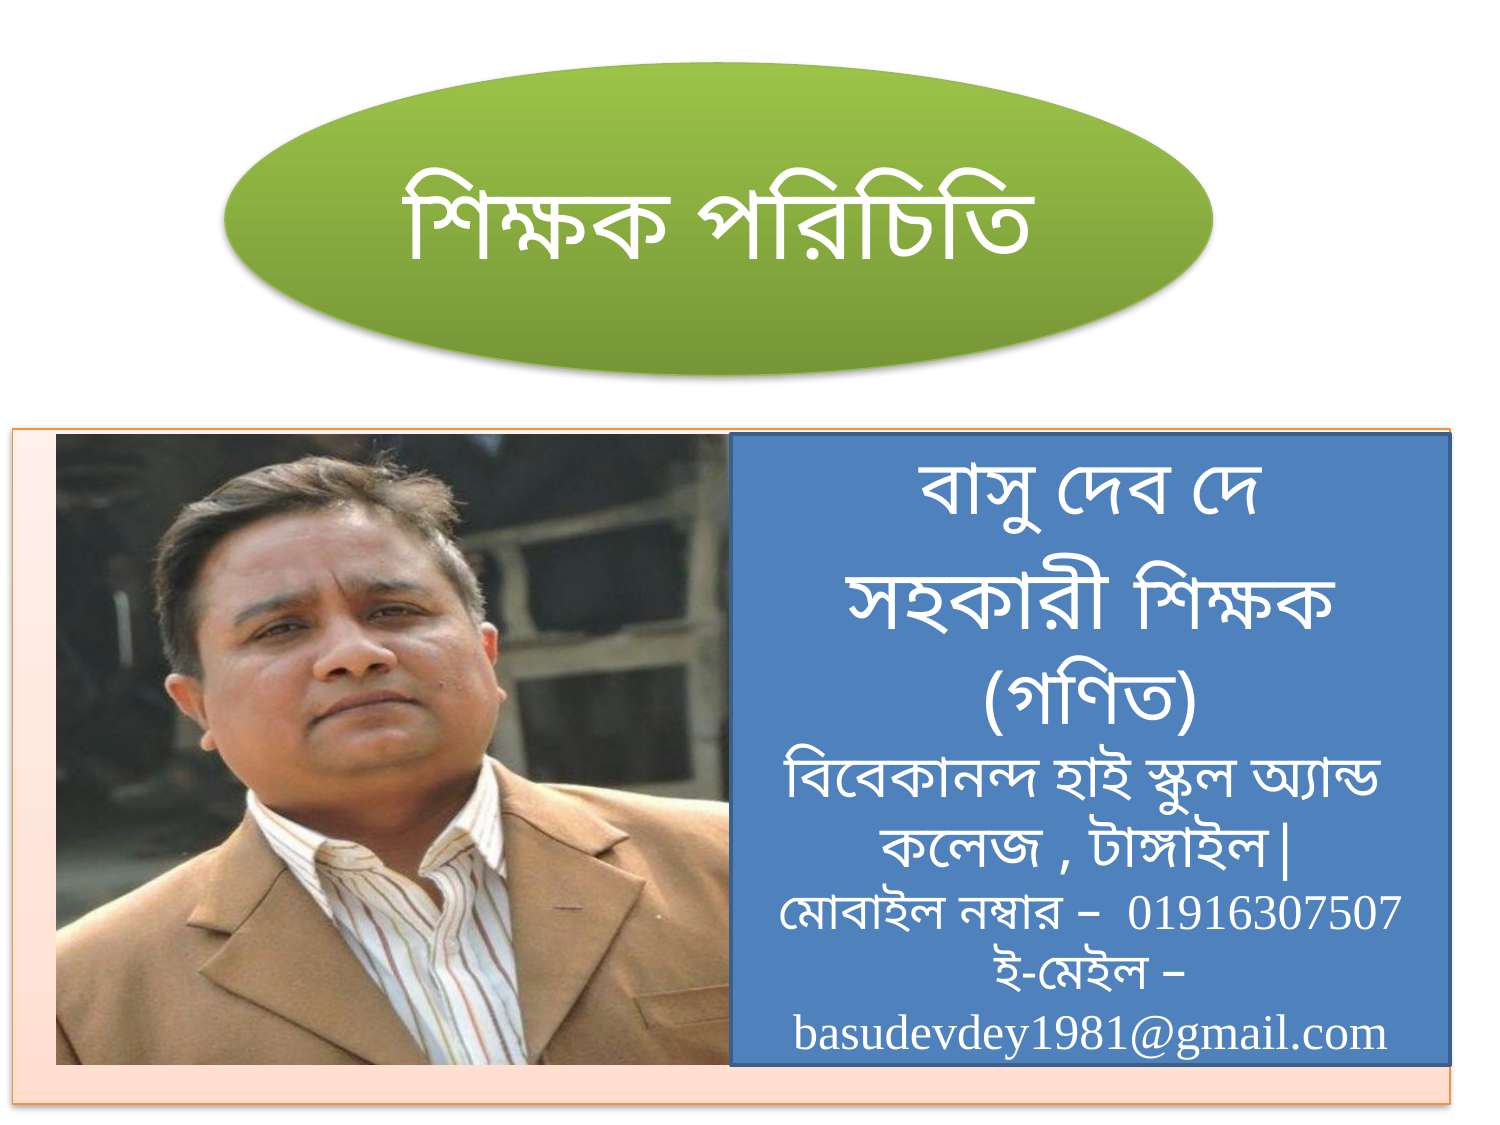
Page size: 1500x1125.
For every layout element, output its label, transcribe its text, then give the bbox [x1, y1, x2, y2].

text_box বাসু দেব দে সহকারী শিক্ষক (গণিত) বিবেকানন্দ হাই স্কুল অ্যান্ড কলেজ , টাঙ্গাইল| মোবাইল নম্বার – 01916307507 ই-মেইল –basudevdey1981@gmail.com [729, 432, 1452, 1067]
text_box [12, 428, 1451, 1105]
picture [55, 433, 732, 1066]
text_box শিক্ষক পরিচিতি [224, 62, 1214, 377]
